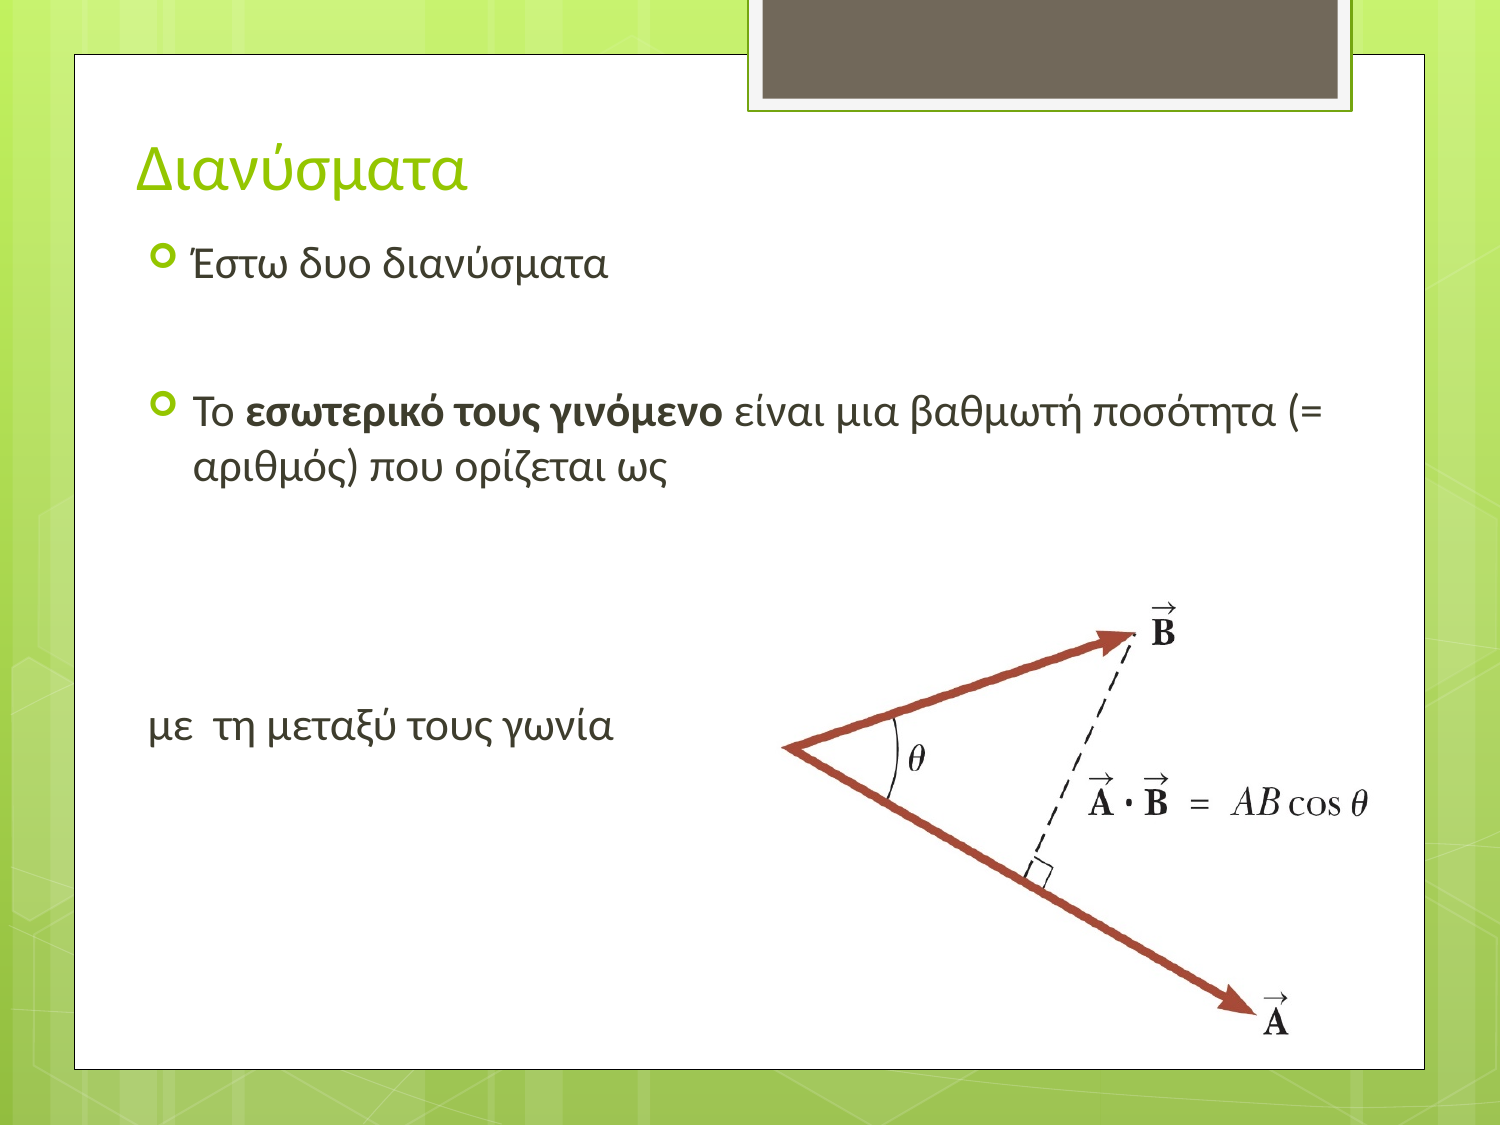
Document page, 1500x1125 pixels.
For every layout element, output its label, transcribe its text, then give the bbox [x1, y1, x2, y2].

title Διανύσματα [121, 116, 1338, 212]
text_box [712, 599, 1397, 1063]
